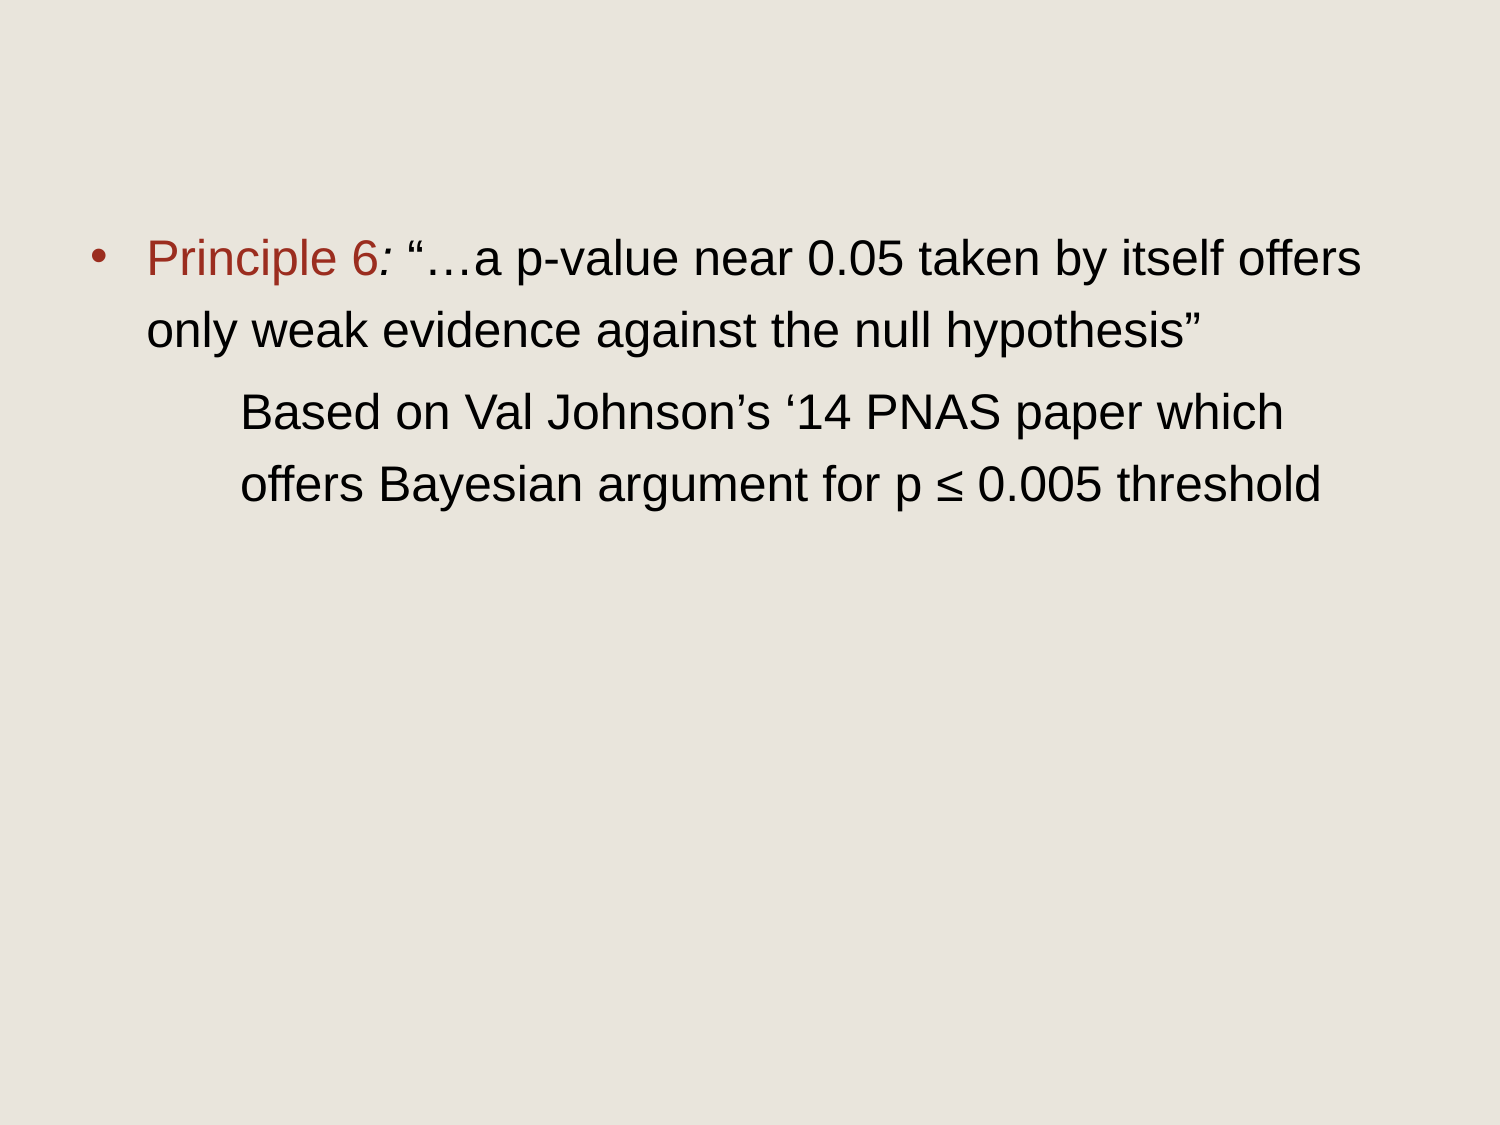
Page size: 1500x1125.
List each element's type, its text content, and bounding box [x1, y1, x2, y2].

list Principle 6: “…a p-value near 0.05 taken by itself offers only weak evidence against the null hypothesis” Based on Val Johnson’s ‘14 PNAS paper which offers Bayesian argument for p ≤ 0.005 threshold [75, 205, 1425, 1069]
